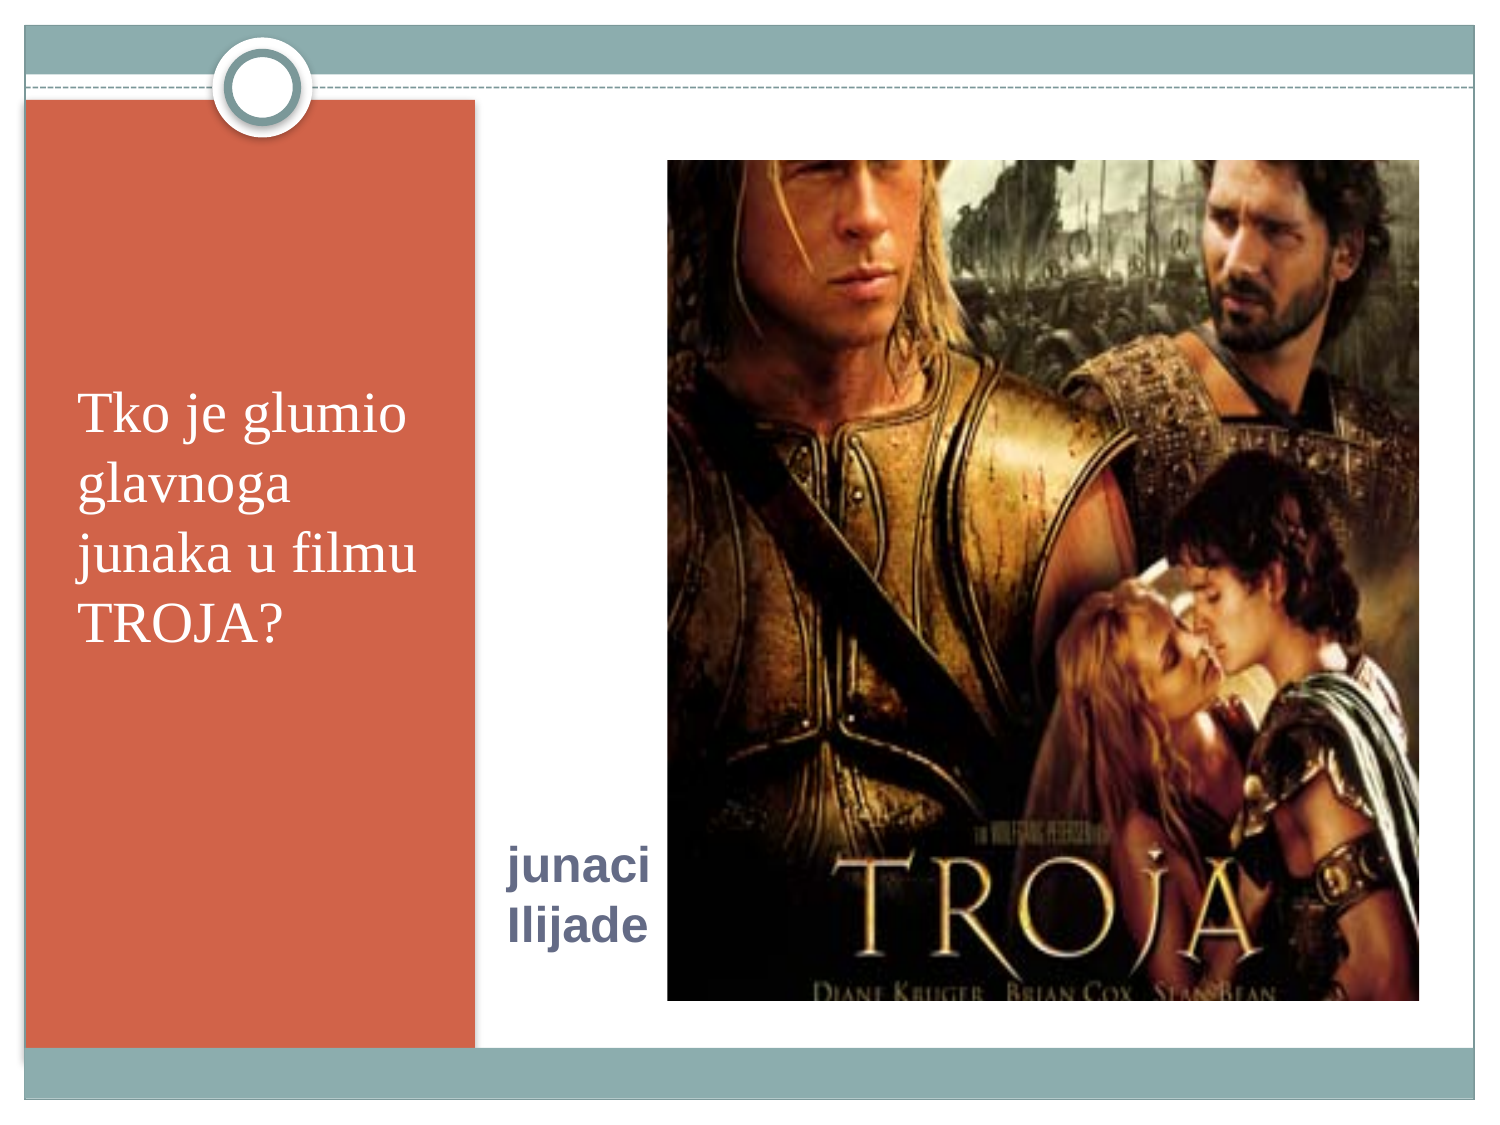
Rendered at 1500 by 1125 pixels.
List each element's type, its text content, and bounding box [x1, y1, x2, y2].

title junaci Ilijade [492, 825, 1455, 1025]
picture [667, 160, 1420, 1002]
list Tko je glumio glavnoga junaka u filmu TROJA? [62, 162, 463, 1025]
